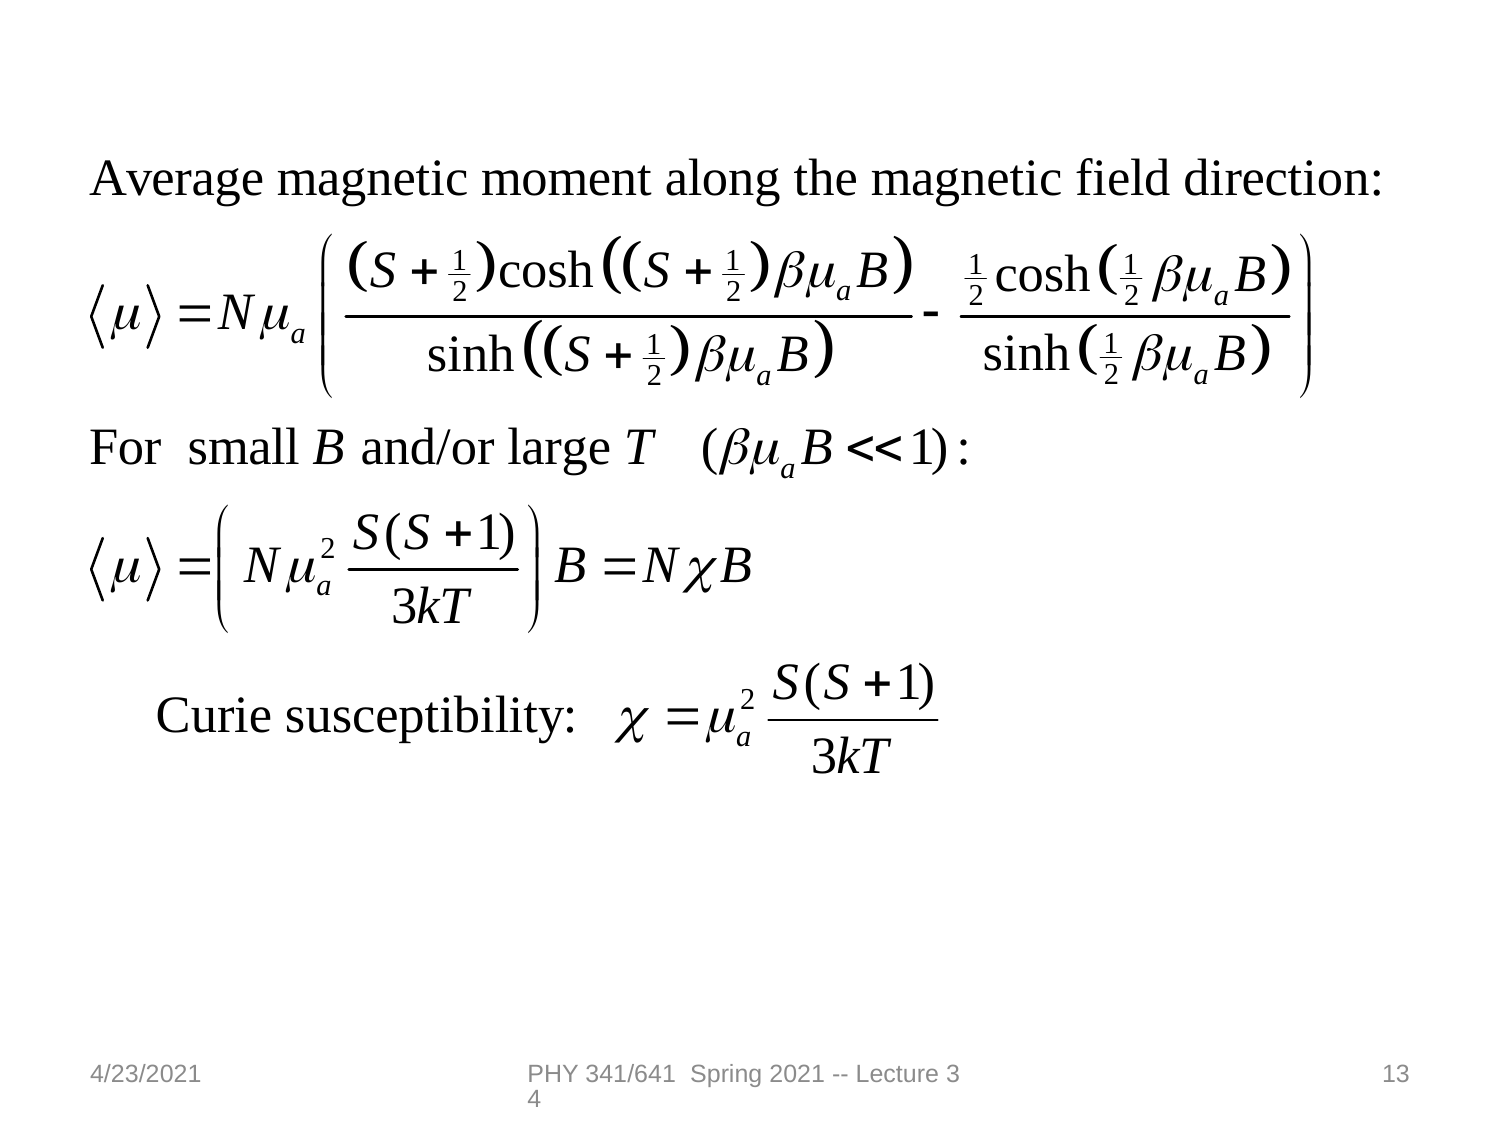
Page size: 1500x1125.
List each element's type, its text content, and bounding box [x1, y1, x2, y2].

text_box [80, 149, 1390, 785]
footer PHY 341/641 Spring 2021 -- Lecture 34 [512, 1042, 988, 1103]
slide_number 13 [1074, 1042, 1425, 1103]
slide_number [75, 1042, 425, 1103]
